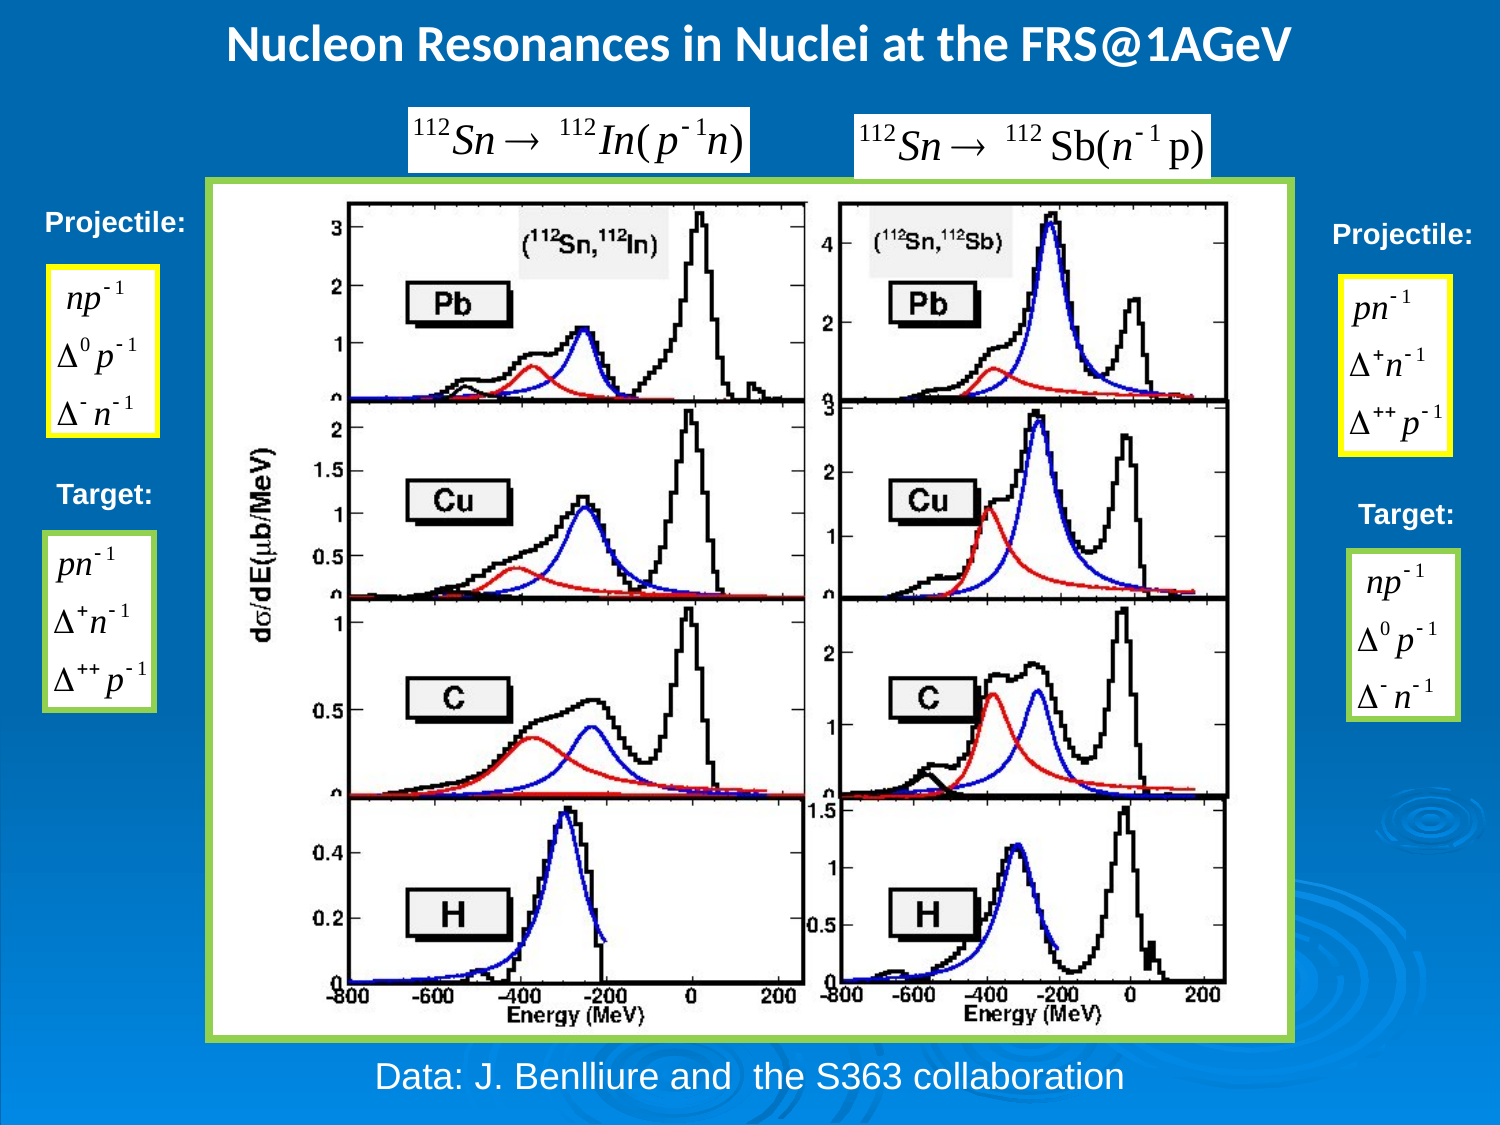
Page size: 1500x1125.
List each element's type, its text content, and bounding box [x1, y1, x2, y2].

picture [212, 184, 1288, 1036]
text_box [408, 107, 751, 173]
text_box Projectile: [29, 196, 202, 246]
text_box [1351, 553, 1456, 717]
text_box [854, 113, 1211, 180]
text_box Nucleon Resonances in Nuclei at the FRS@1AGeV [198, 0, 1308, 81]
text_box Projectile: [1317, 208, 1489, 258]
text_box Data: J. Benlliure and the S363 collaboration [336, 1045, 1164, 1105]
text_box Target: [1343, 488, 1471, 538]
text_box Target: [41, 467, 169, 518]
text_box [1343, 279, 1448, 451]
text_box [47, 535, 152, 708]
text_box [51, 269, 155, 433]
